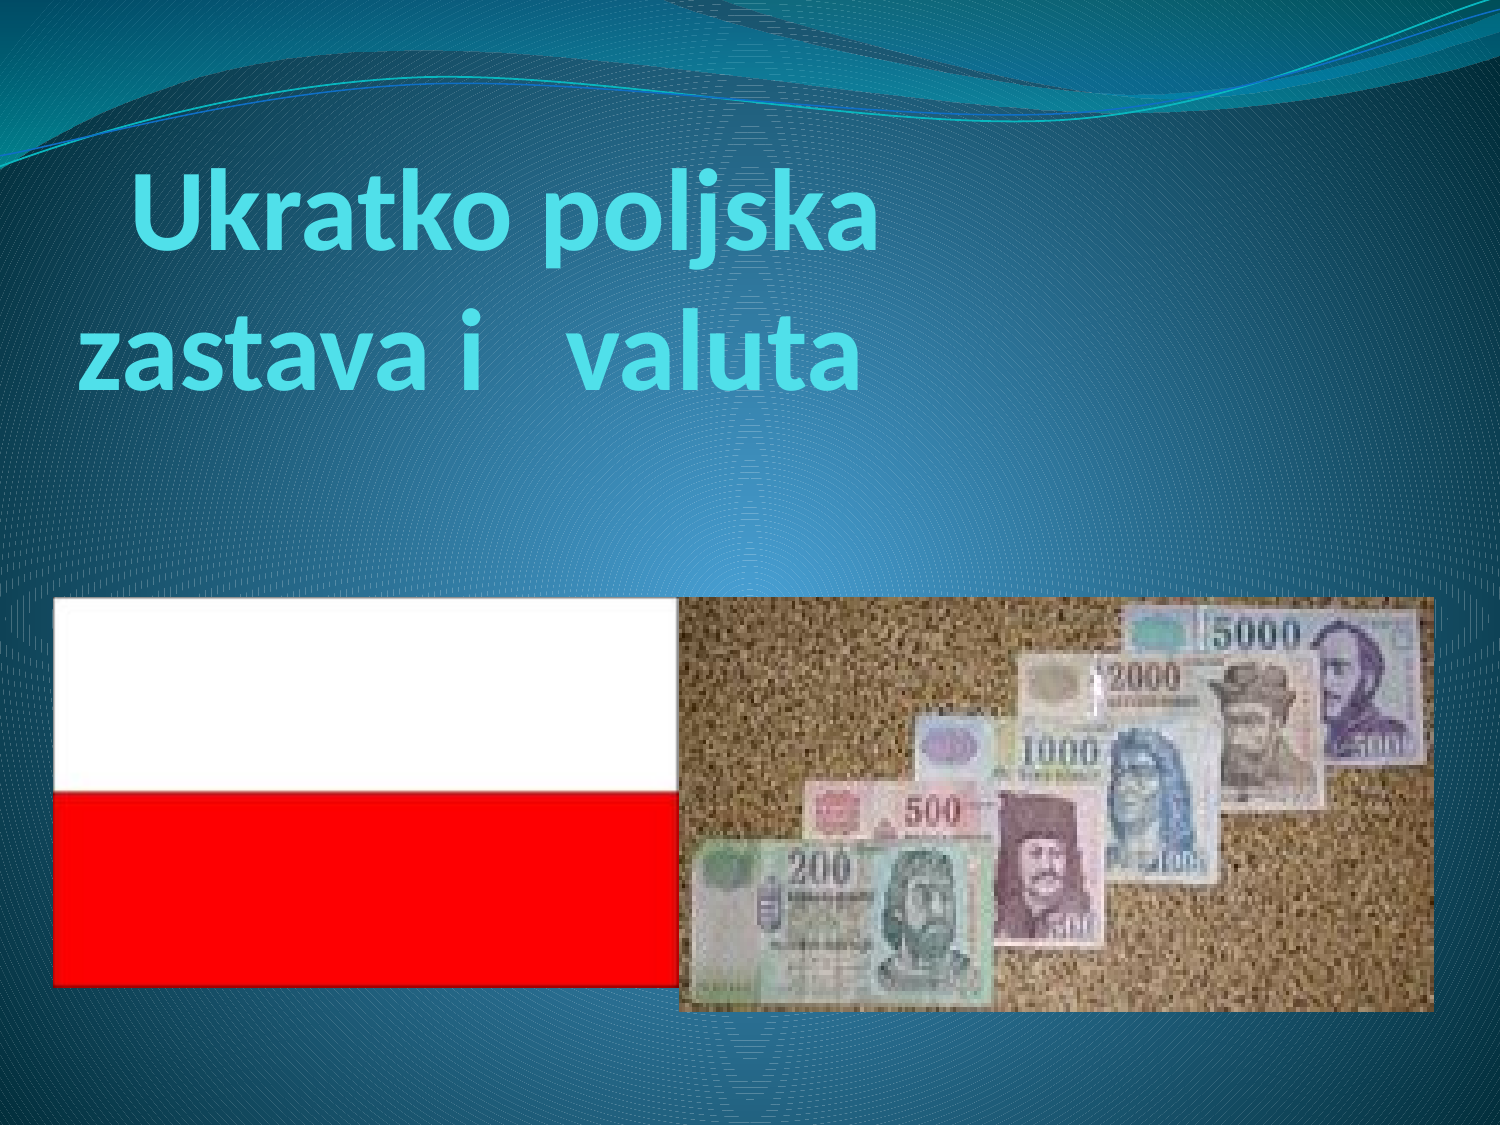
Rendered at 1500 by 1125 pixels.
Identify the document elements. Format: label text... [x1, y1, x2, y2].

title Ukratko poljska zastava i valuta [76, 113, 1365, 414]
picture [52, 597, 1434, 1012]
